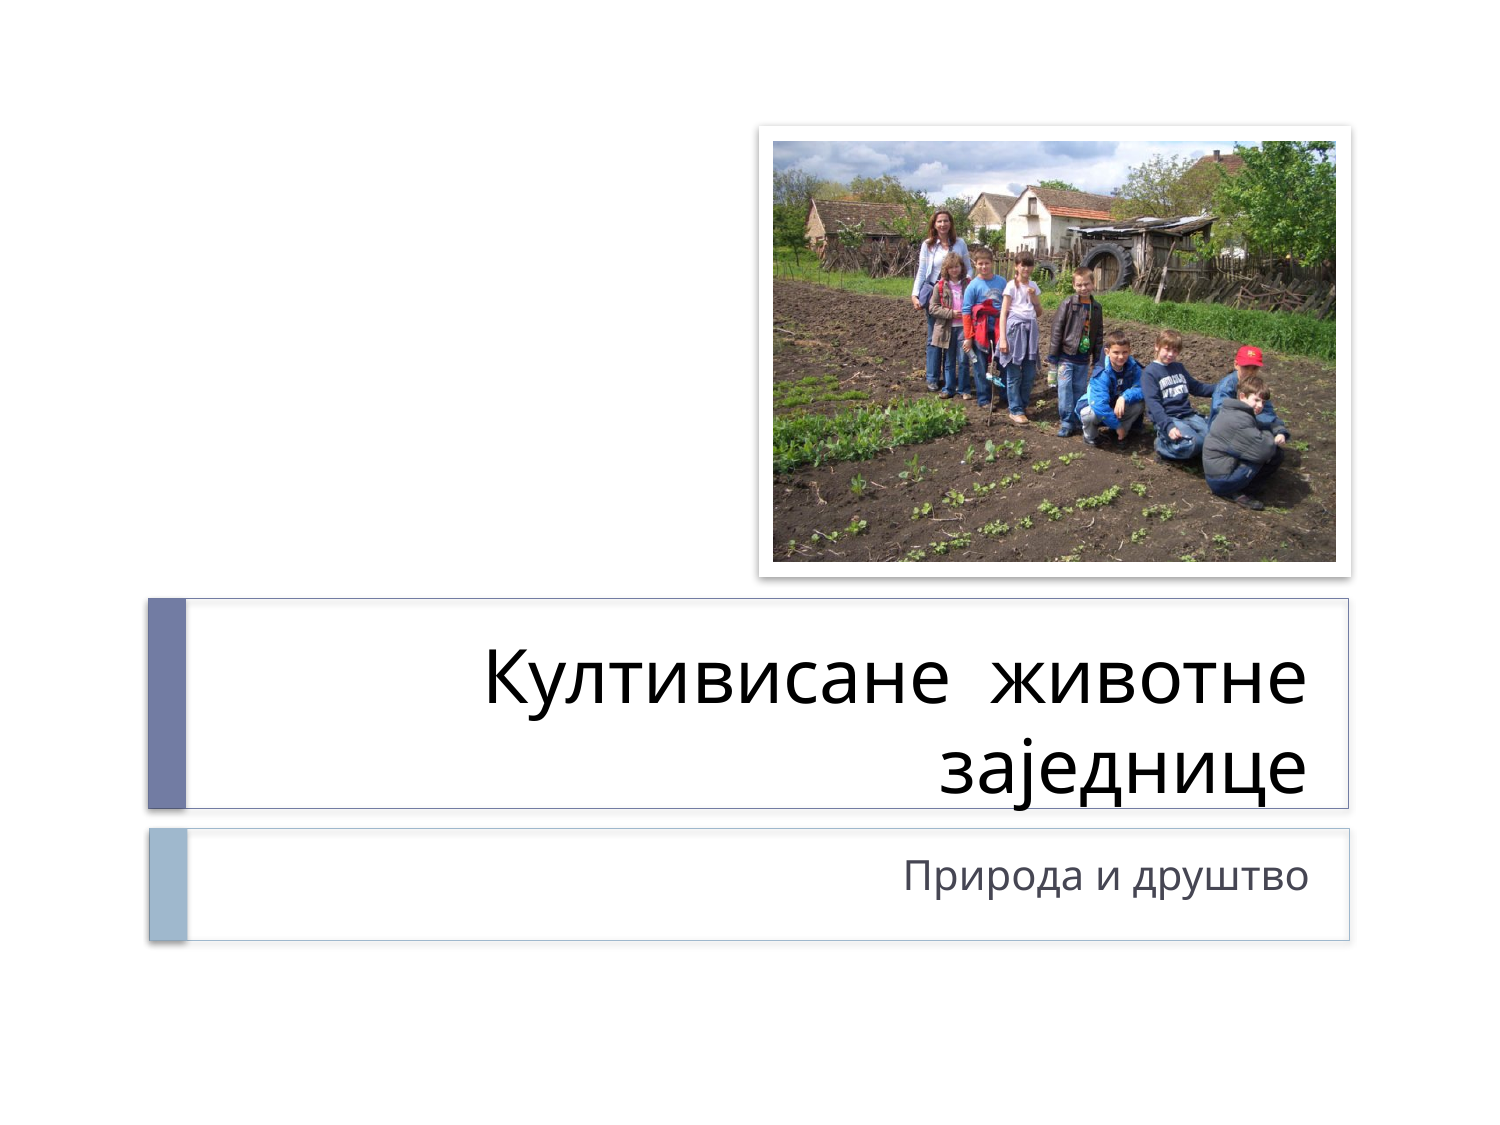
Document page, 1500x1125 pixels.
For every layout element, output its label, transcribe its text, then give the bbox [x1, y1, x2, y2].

title Култивисане животне заједнице [198, 620, 1325, 784]
subtitle Природа и друштво [199, 840, 1326, 929]
picture [773, 140, 1337, 563]
